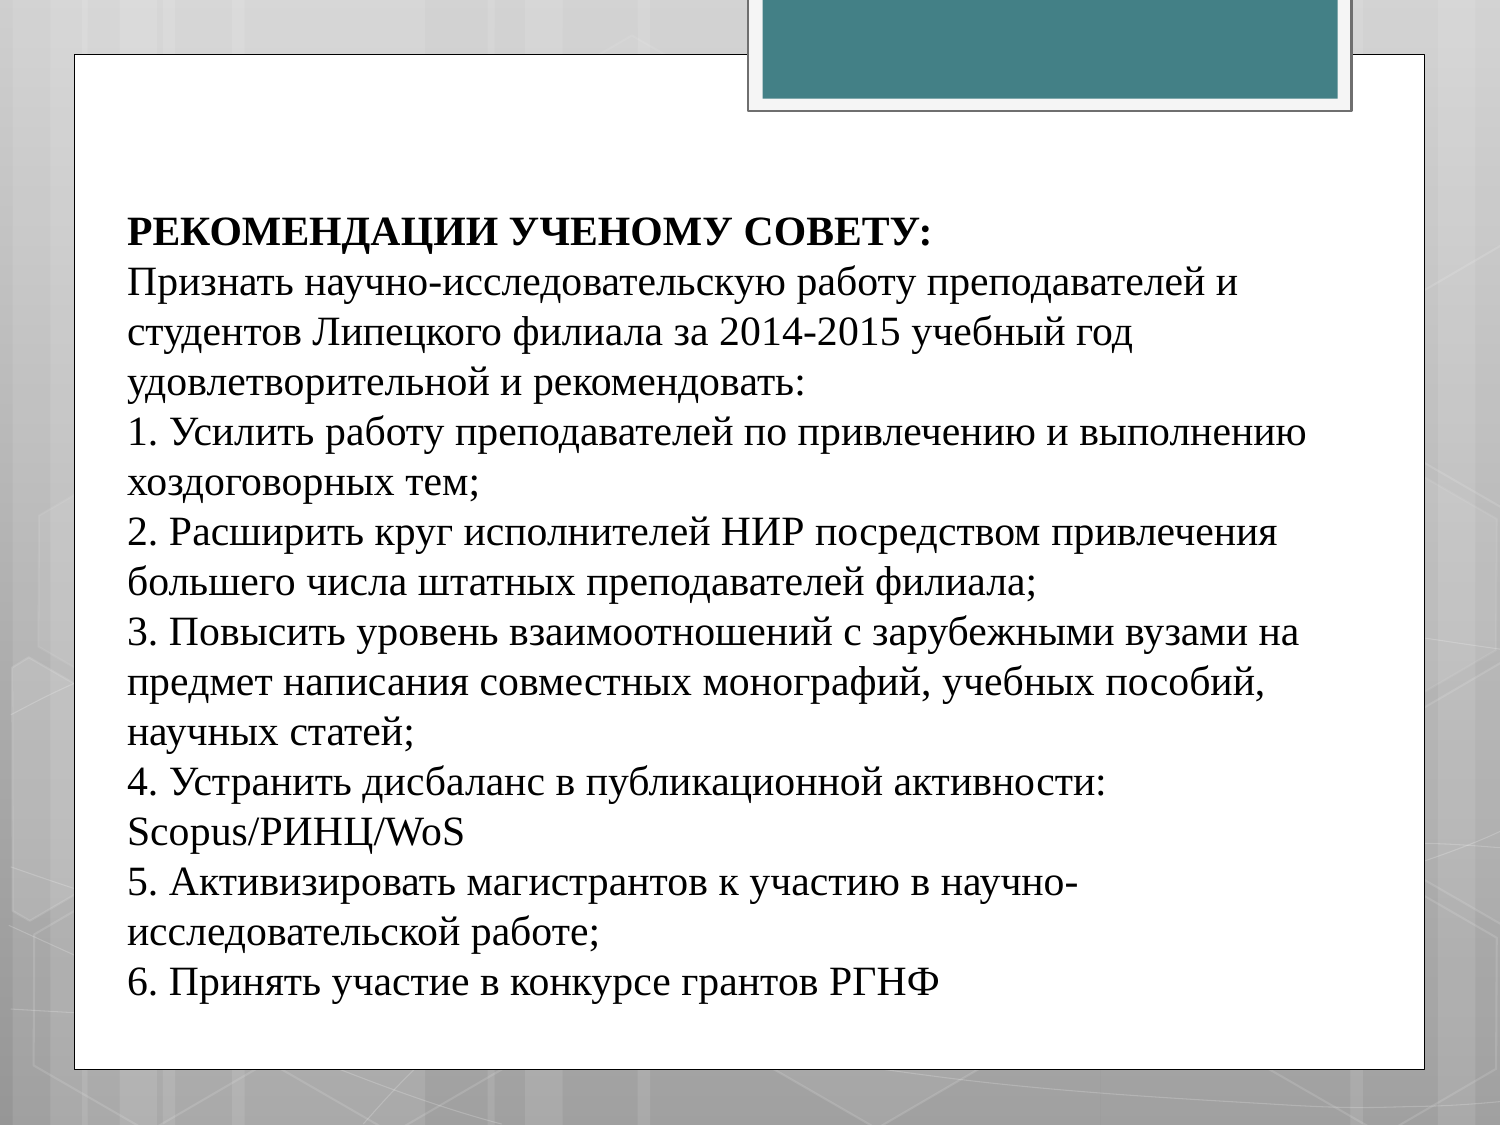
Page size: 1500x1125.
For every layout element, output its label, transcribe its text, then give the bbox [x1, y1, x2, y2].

title РЕКОМЕНДАЦИИ УЧЕНОМУ СОВЕТУ: Признать научно-исследовательскую работу преподавателей и студентов Липецкого филиала за 2014-2015 учебный год удовлетворительной и рекомендовать: 1. Усилить работу преподавателей по привлечению и выполнению хоздоговорных тем; 2. Расширить круг исполнителей НИР посредством привлечения большего числа штатных преподавателей филиала; 3. Повысить уровень взаимоотношений с зарубежными вузами на предмет написания совместных монографий, учебных пособий, научных статей; 4. Устранить дисбаланс в публикационной активности: Scopus/РИНЦ/WoS 5. Активизировать магистрантов к участию в научно-исследовательской работе; 6. Принять участие в конкурсе грантов РГНФ [112, 125, 1388, 1012]
